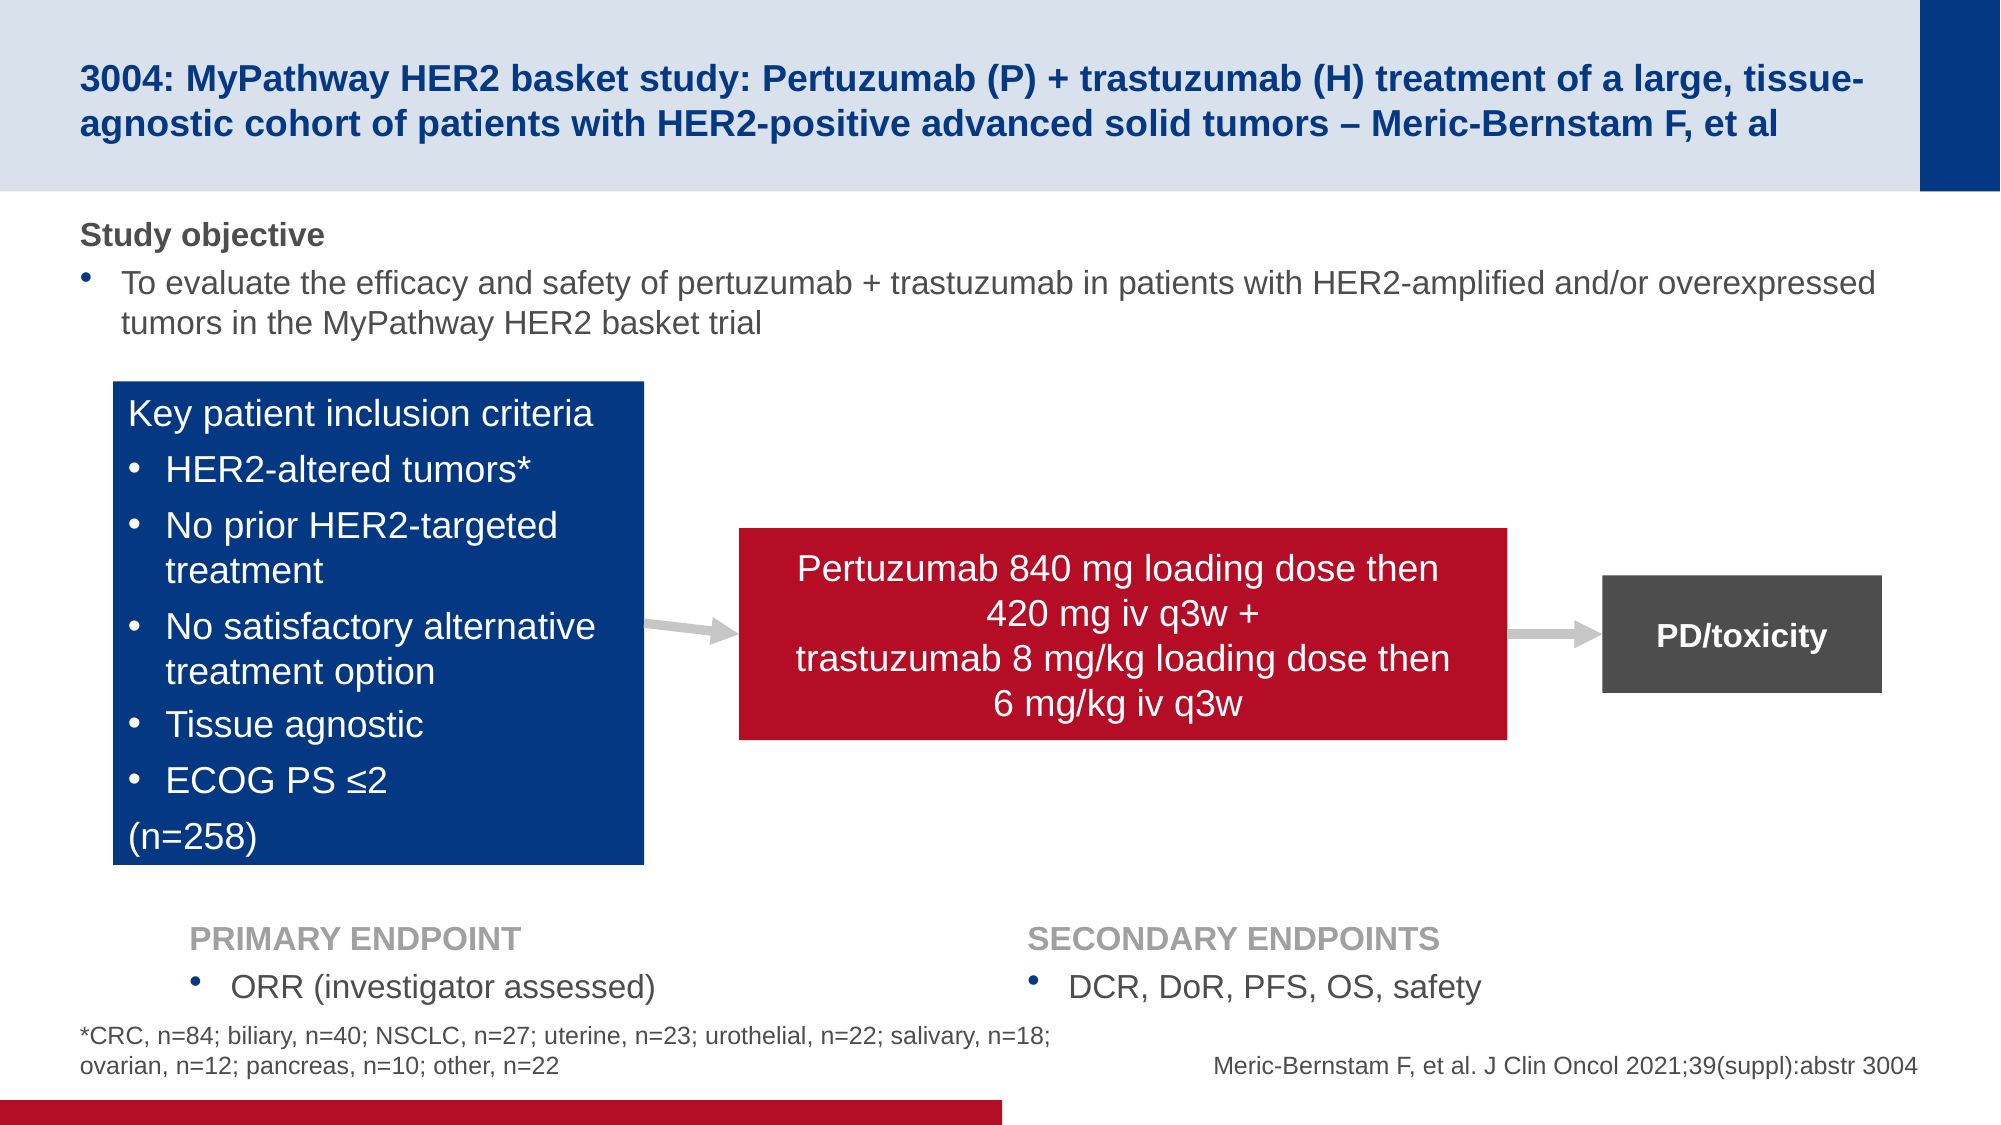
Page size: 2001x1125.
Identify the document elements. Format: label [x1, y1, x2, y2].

title [79, 29, 1882, 162]
text_box [189, 909, 988, 1041]
text_box [1012, 909, 1690, 1041]
list [79, 205, 1921, 985]
list [79, 999, 1921, 1080]
text_box [113, 381, 1882, 865]
